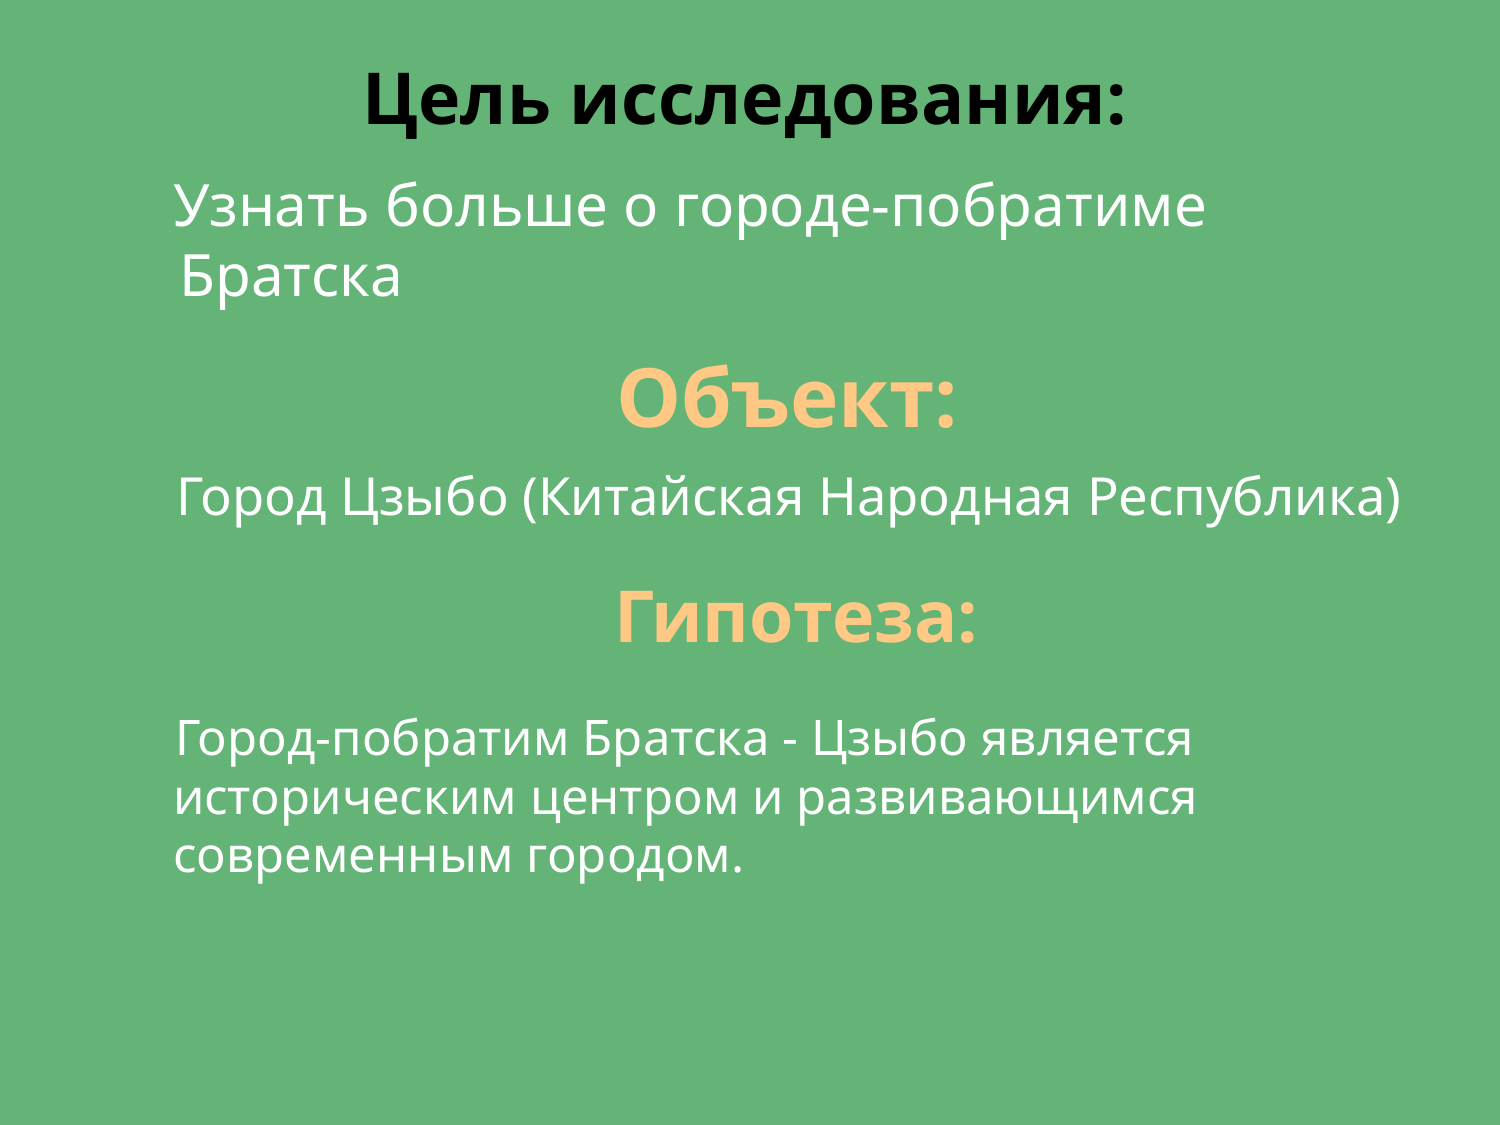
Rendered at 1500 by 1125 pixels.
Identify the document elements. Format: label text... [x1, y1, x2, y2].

text_box Гипотеза: [41, 562, 1402, 752]
text_box Город Цзыбо (Китайская Народная Республика) [100, 456, 1451, 587]
list Узнать больше о городе-побратиме Братска [75, 160, 1425, 492]
text_box Объект: [112, 338, 1463, 551]
title Цель исследования: [64, 45, 1425, 233]
text_box Город-побратим Братска - Цзыбо является историческим центром и развивающимся современным городом. [76, 562, 1427, 894]
